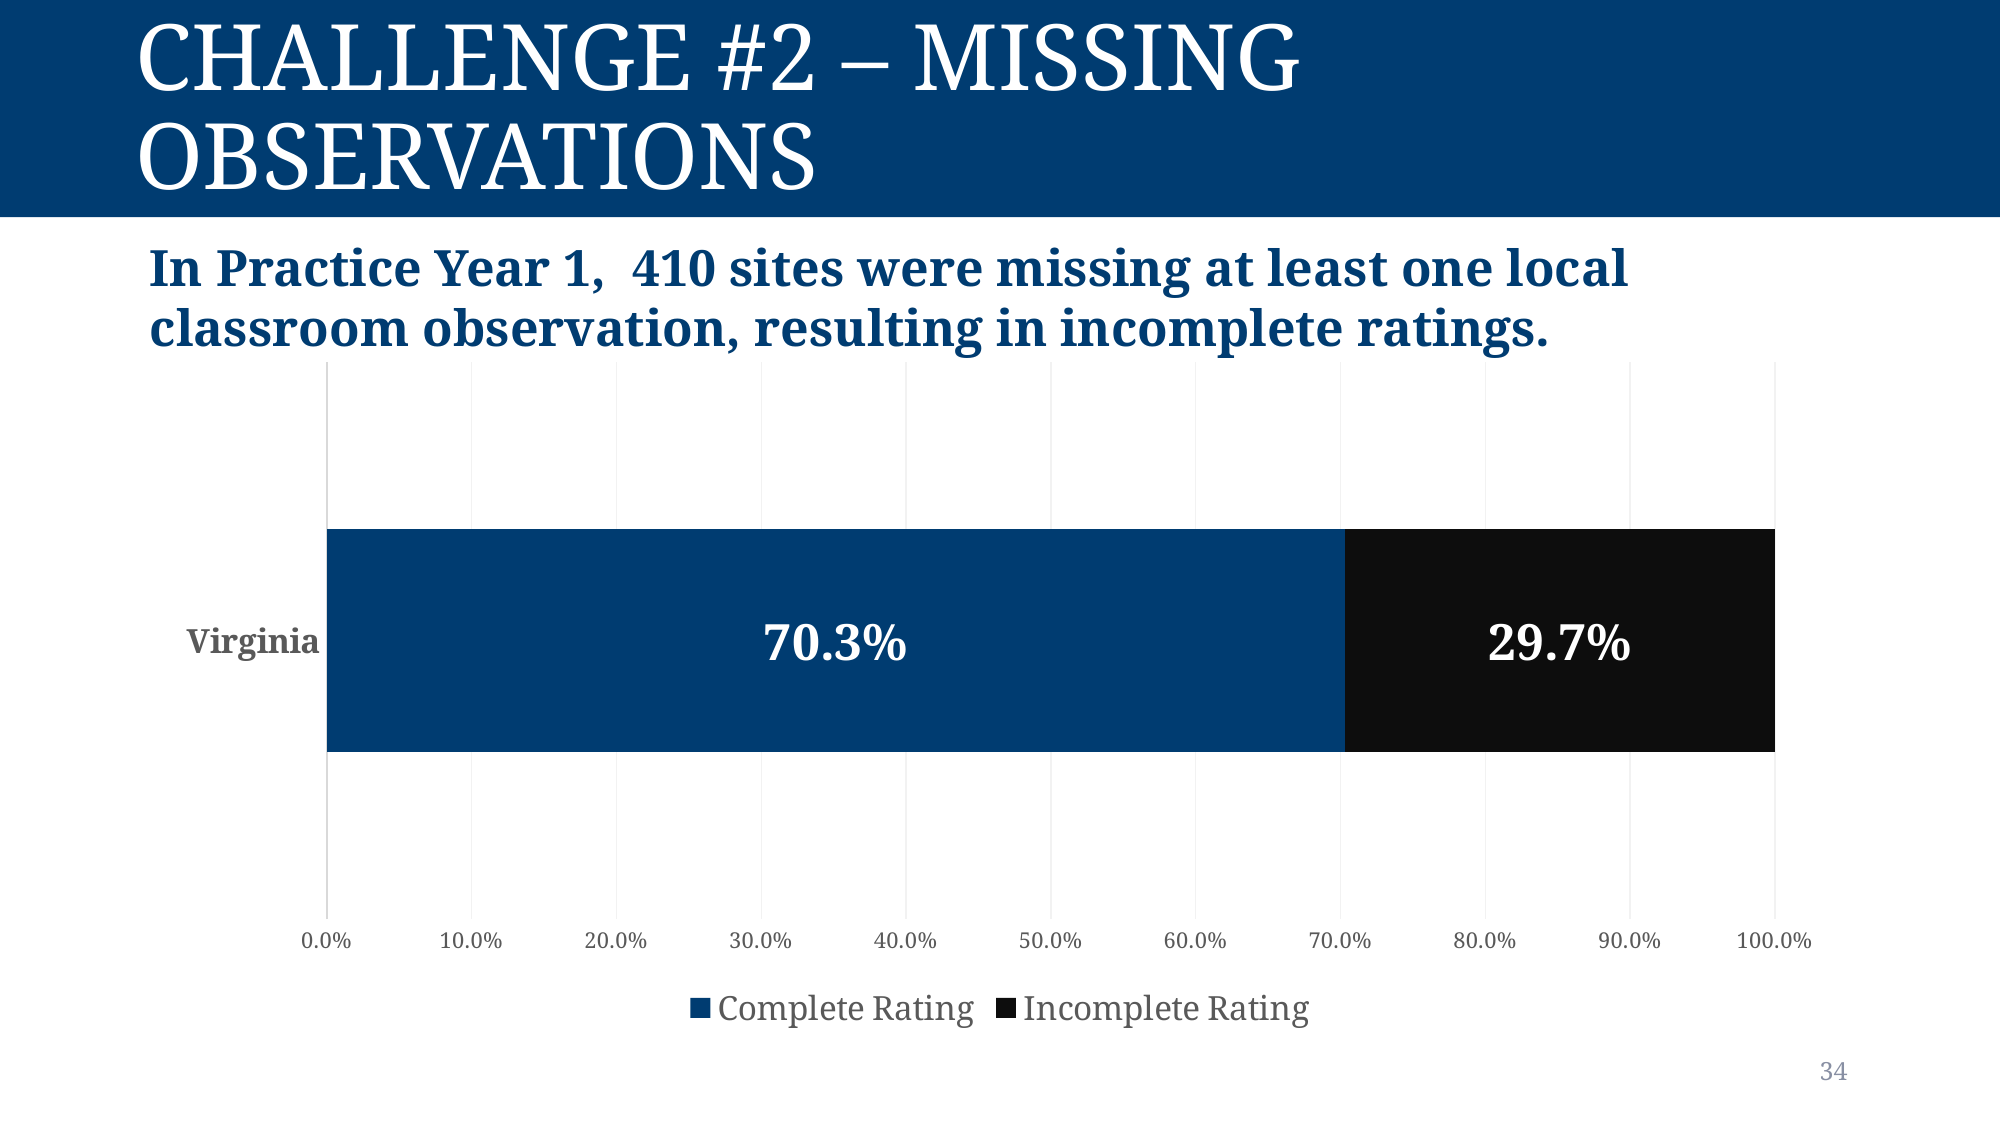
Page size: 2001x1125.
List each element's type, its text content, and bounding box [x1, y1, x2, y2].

title Challenge #2 – Missing Observations [0, 0, 2000, 218]
list In Practice Year 1, 410 sites were missing at least one local classroom observation, resulting in incomplete ratings. [104, 228, 1901, 338]
slide_number 34 [1412, 1042, 1863, 1103]
chart [152, 348, 1848, 1037]
